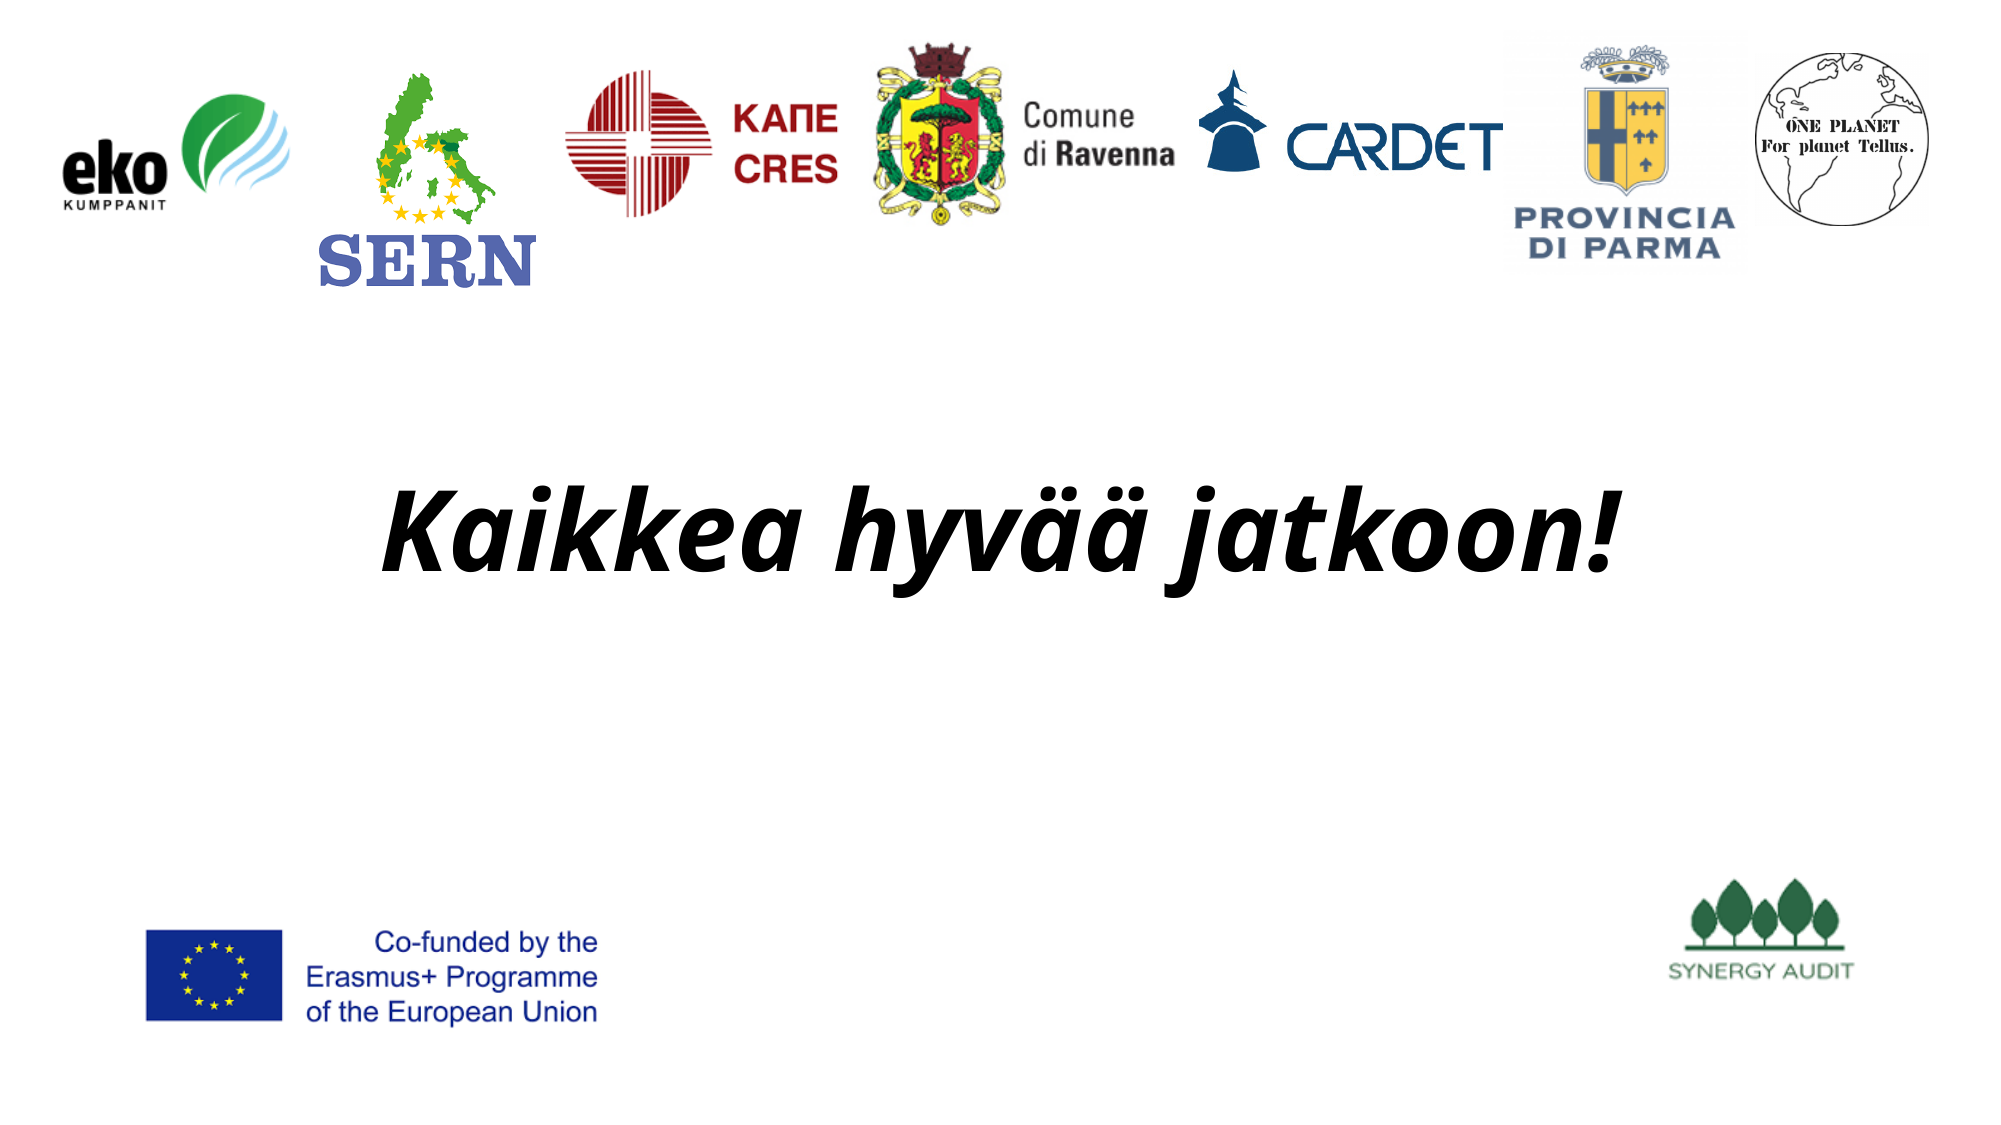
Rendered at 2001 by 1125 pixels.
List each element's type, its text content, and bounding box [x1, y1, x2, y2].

picture [51, 27, 302, 278]
picture [319, 71, 536, 289]
list Kaikkea hyvää jatkoon! [137, 310, 1863, 938]
picture [118, 904, 621, 1048]
picture [1563, 772, 1967, 1112]
picture [1199, 0, 1748, 293]
picture [1755, 53, 1929, 226]
picture [545, 35, 1178, 234]
